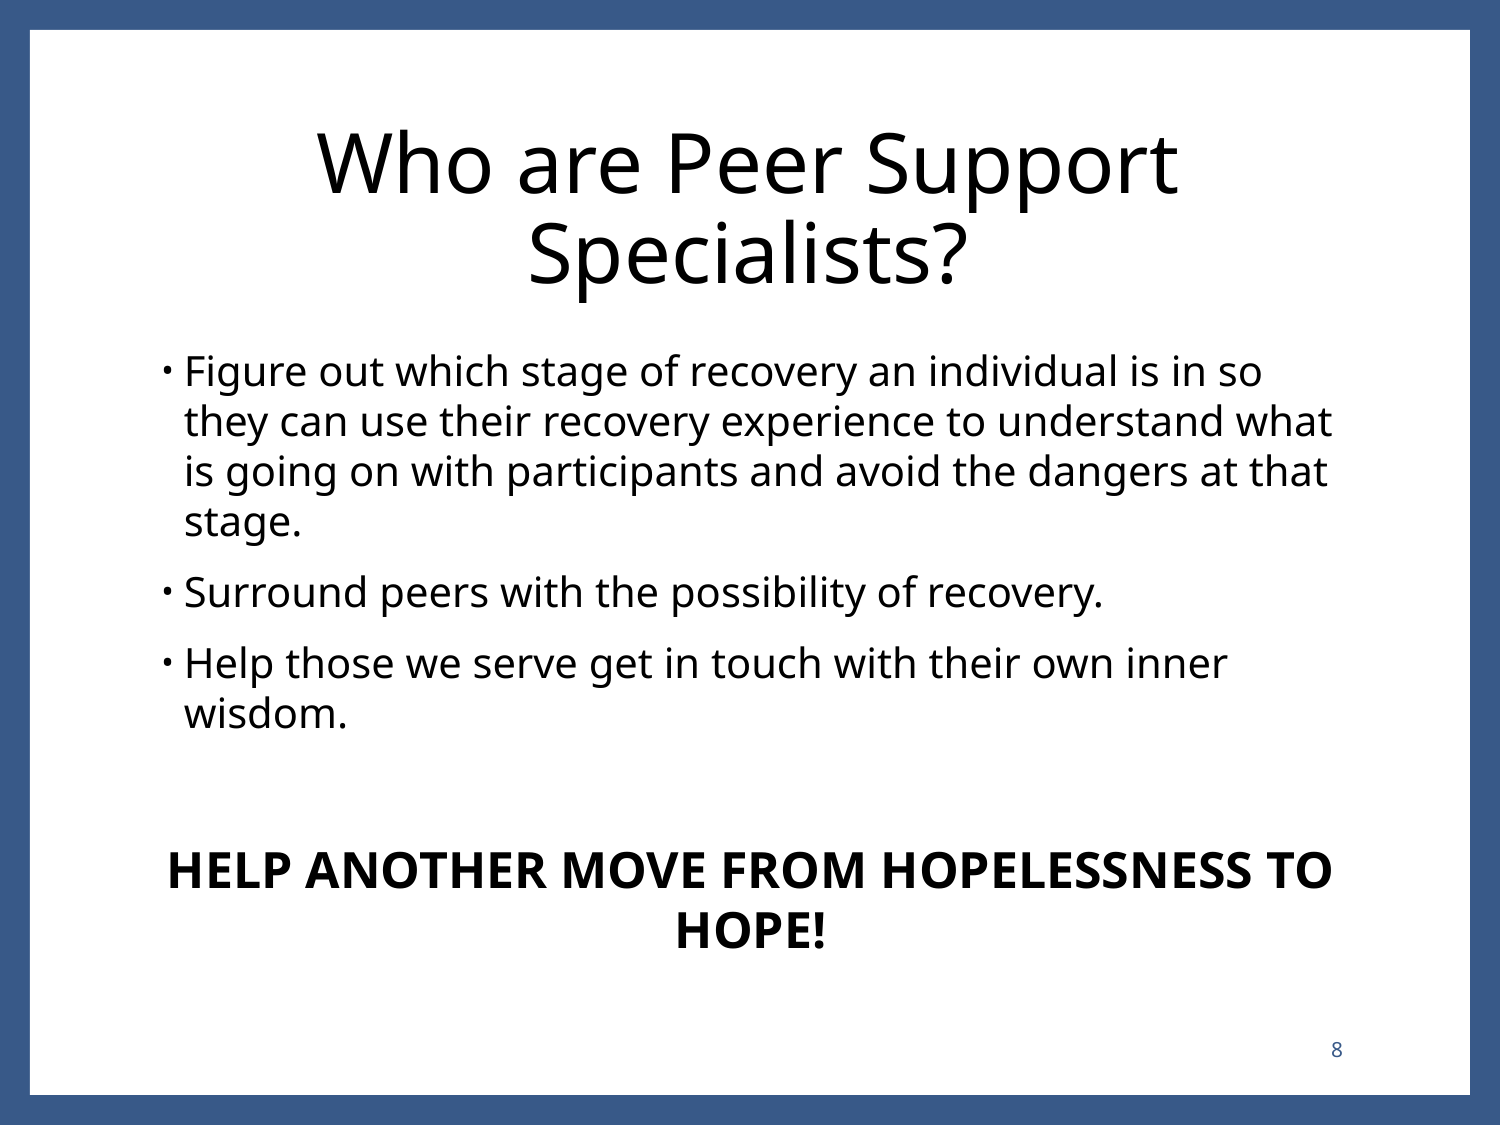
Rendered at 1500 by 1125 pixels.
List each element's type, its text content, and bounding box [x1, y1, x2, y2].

title Who are Peer Support Specialists? [140, 99, 1356, 323]
slide_number 8 [1147, 1020, 1358, 1081]
list Figure out which stage of recovery an individual is in so they can use their recovery experience to understand what is going on with participants and avoid the dangers at that stage. Surround peers with the possibility of recovery. Help those we serve get in touch with their own inner wisdom. HELP ANOTHER MOVE FROM HOPELESSNESS TO HOPE! [140, 337, 1356, 1000]
